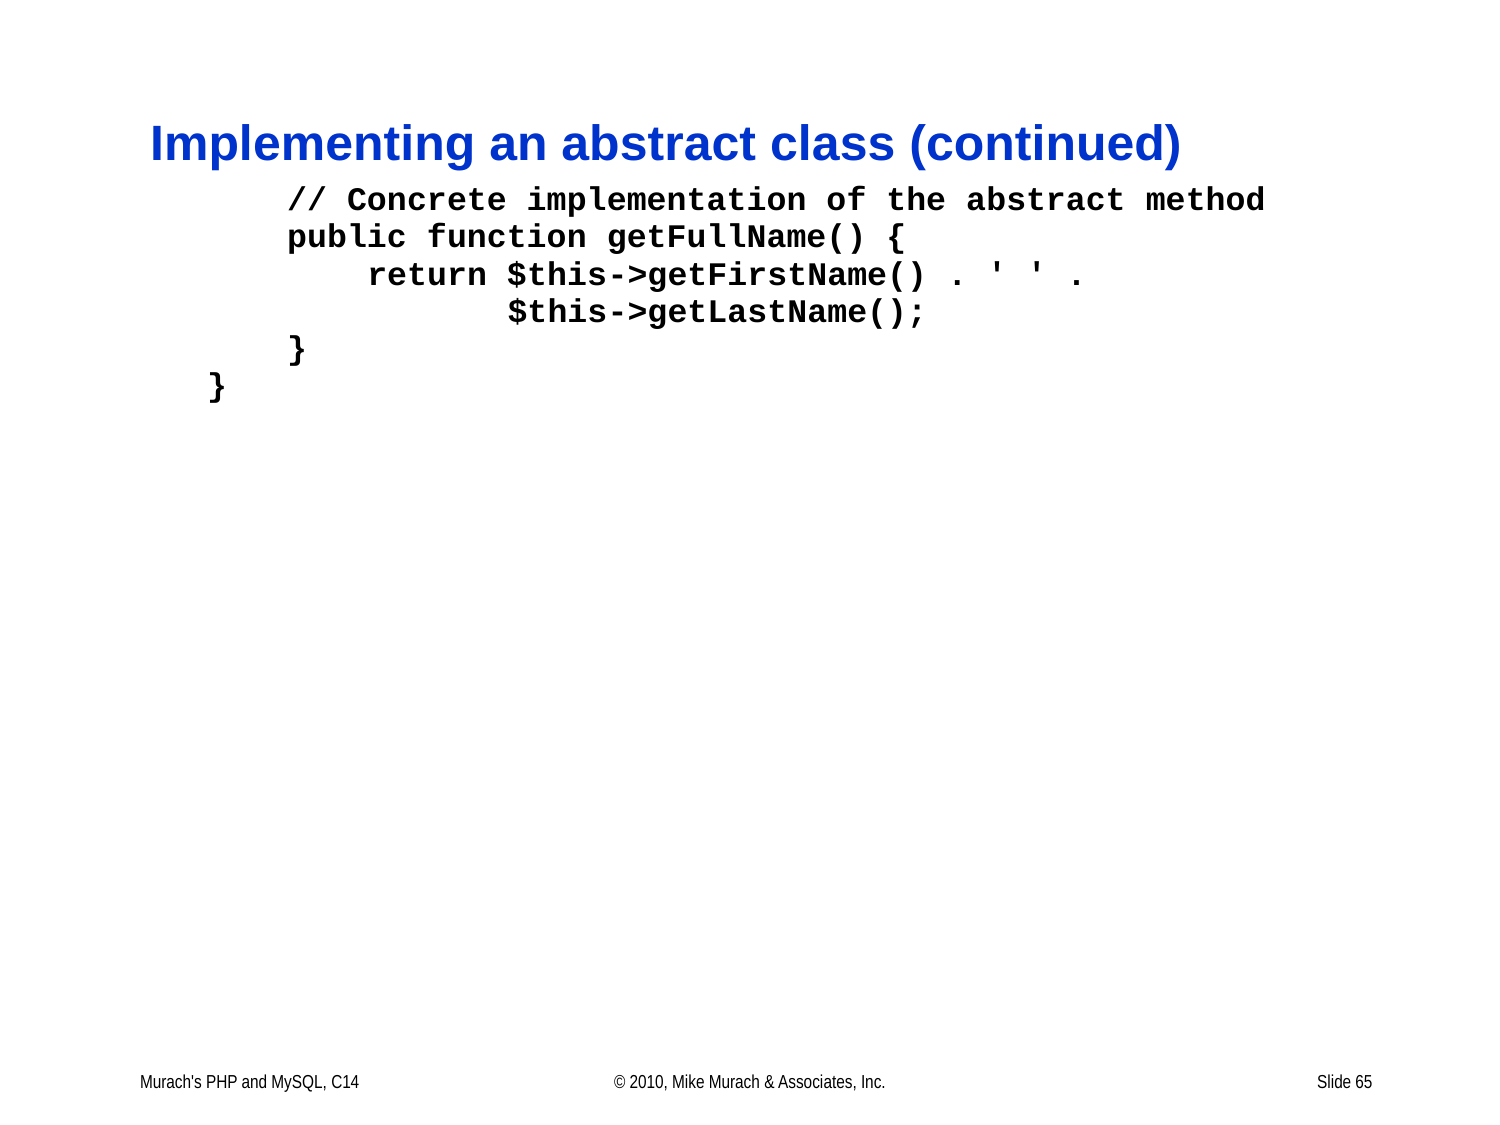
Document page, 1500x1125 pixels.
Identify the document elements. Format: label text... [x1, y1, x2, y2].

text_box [149, 112, 1352, 429]
footer © 2010, Mike Murach & Associates, Inc. [474, 1025, 1025, 1100]
slide_number Murach's PHP and MySQL, C14 [125, 1025, 450, 1100]
slide_number Slide 65 [1074, 1025, 1388, 1100]
